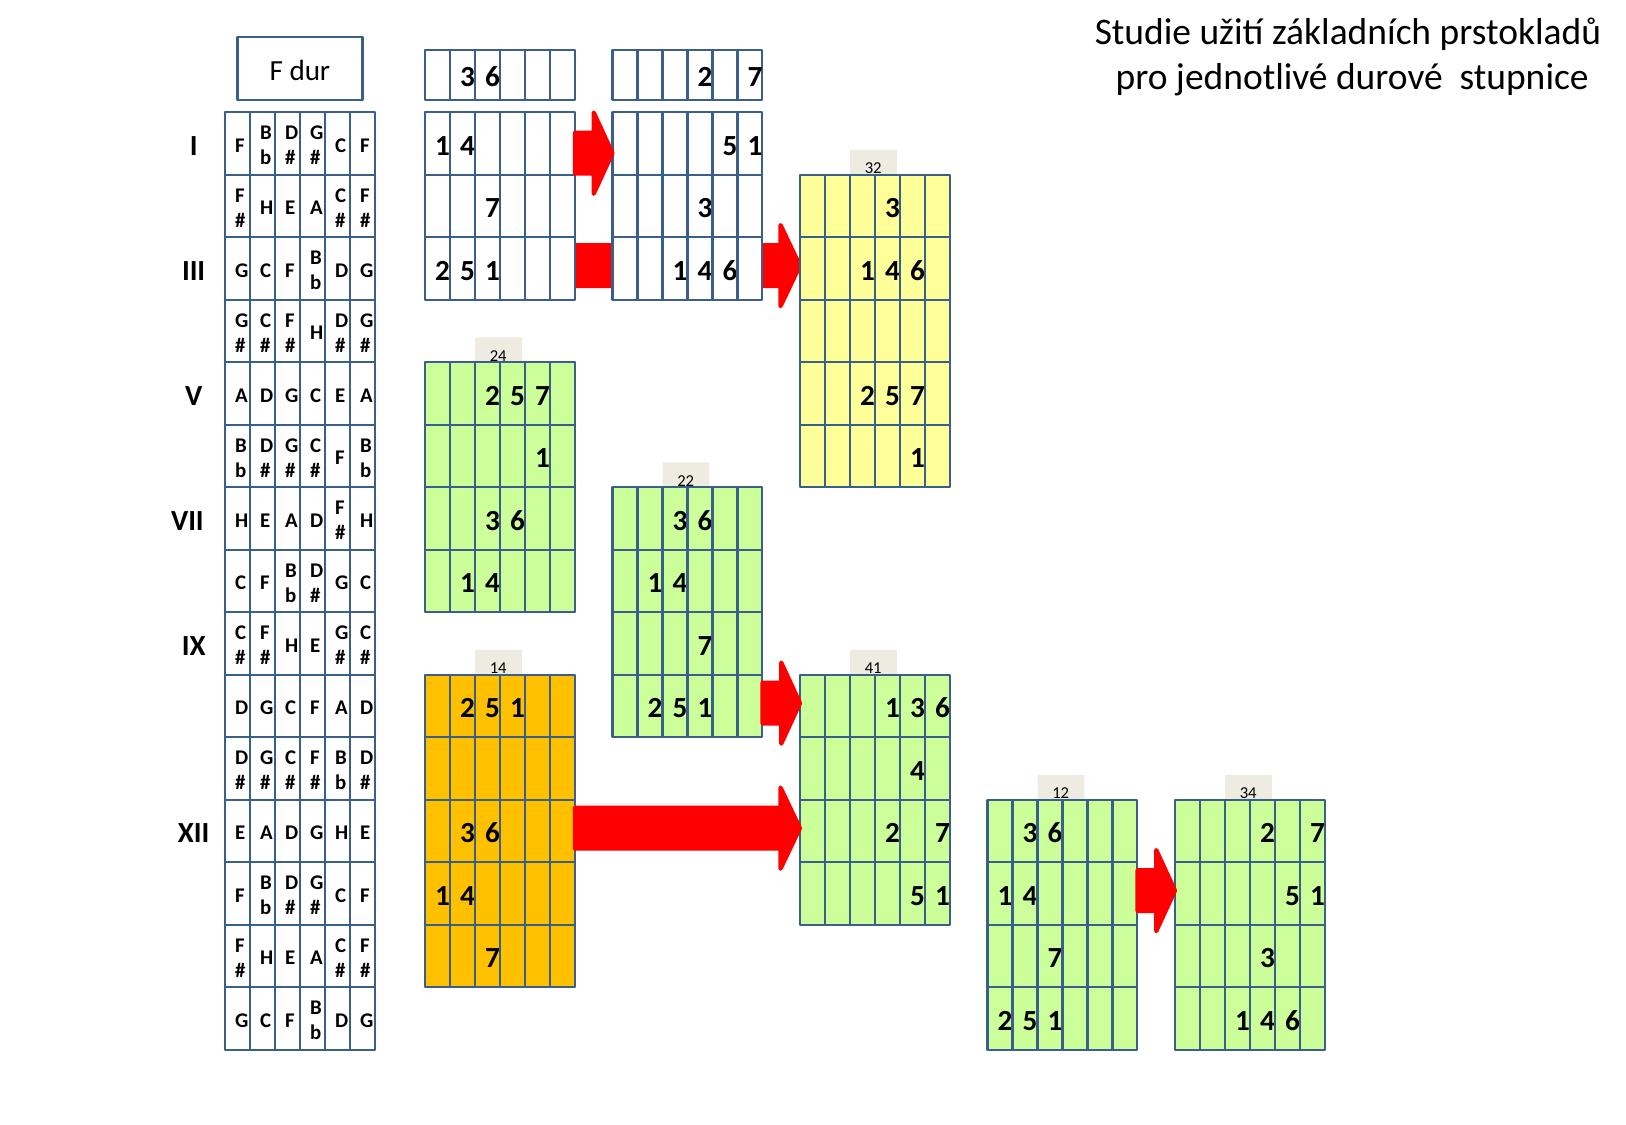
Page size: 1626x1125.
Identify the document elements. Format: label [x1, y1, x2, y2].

text_box [423, 48, 577, 102]
text_box [610, 48, 764, 102]
text_box [235, 35, 365, 102]
text_box [423, 110, 1327, 1052]
text_box [1079, 0, 1625, 105]
text_box [148, 110, 377, 1052]
